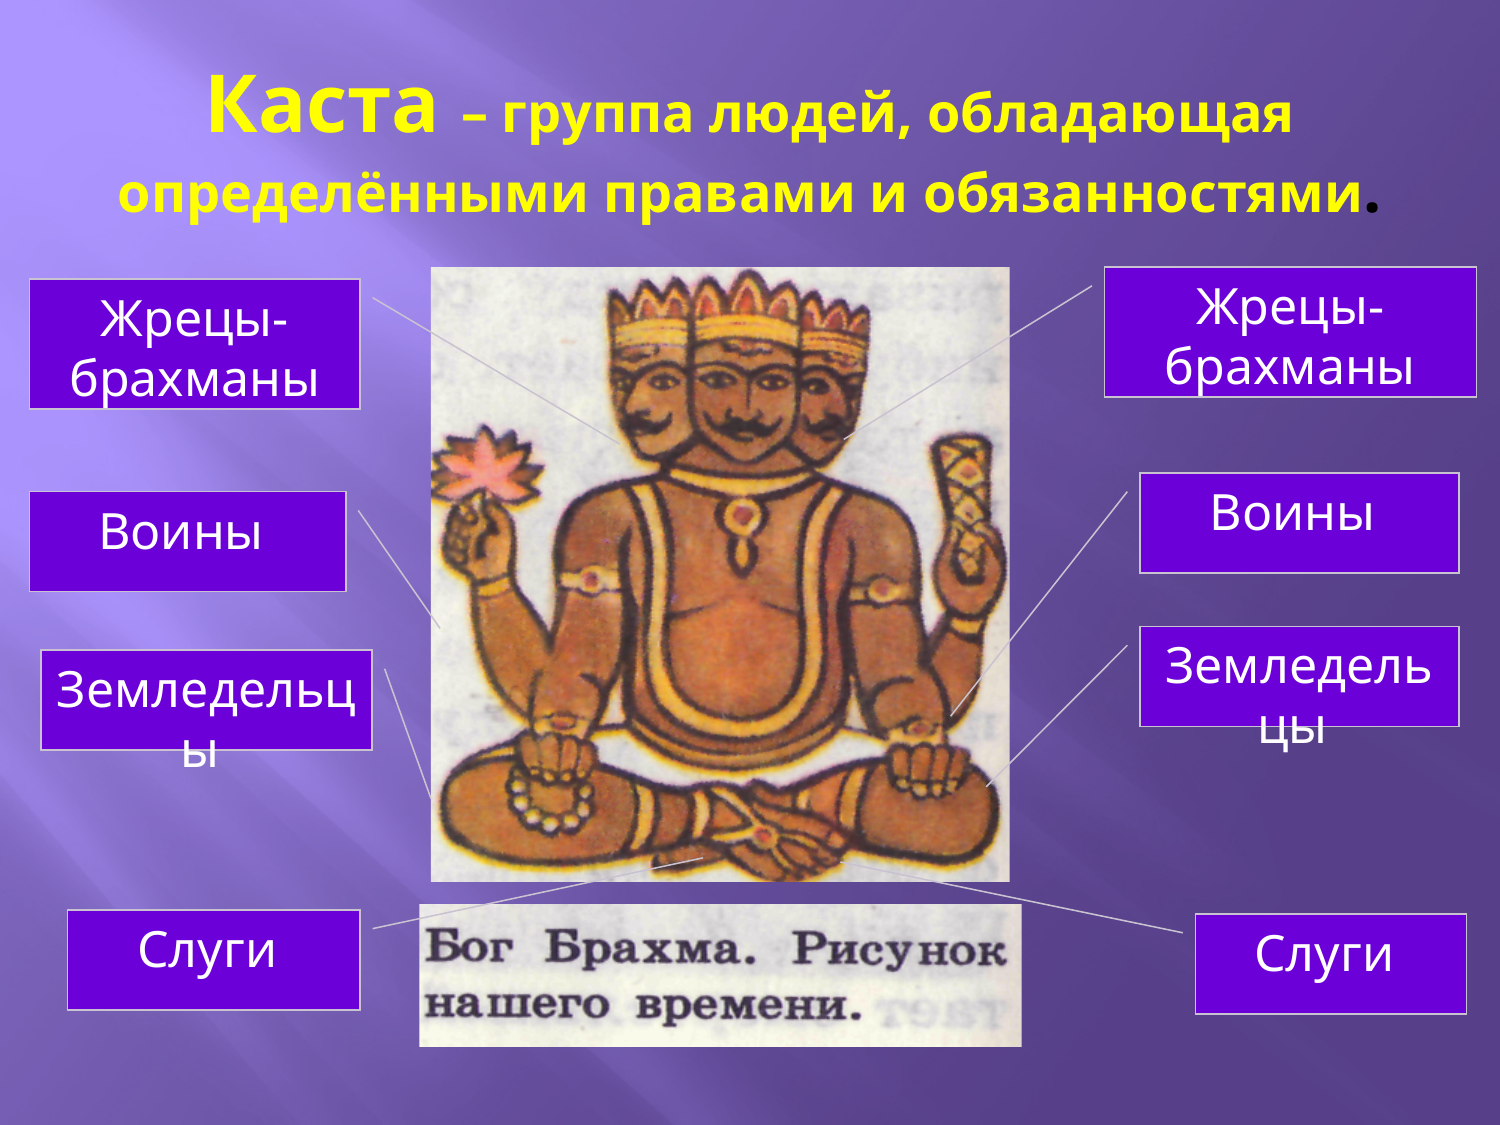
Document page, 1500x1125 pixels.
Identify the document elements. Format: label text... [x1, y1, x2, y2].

text_box Воины [1139, 472, 1459, 573]
text_box Земледельцы [1139, 626, 1459, 727]
text_box Жрецы-брахманы [29, 278, 361, 409]
text_box Воины [29, 491, 346, 592]
title Каста – группа людей, обладающая определёнными правами и обязанностями. [75, 45, 1425, 233]
text_box Слуги [1195, 914, 1467, 1015]
text_box Земледельцы [41, 650, 373, 751]
text_box Жрецы-брахманы [1104, 267, 1477, 398]
text_box Слуги [67, 909, 361, 1010]
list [418, 904, 1022, 1047]
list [430, 266, 1010, 882]
